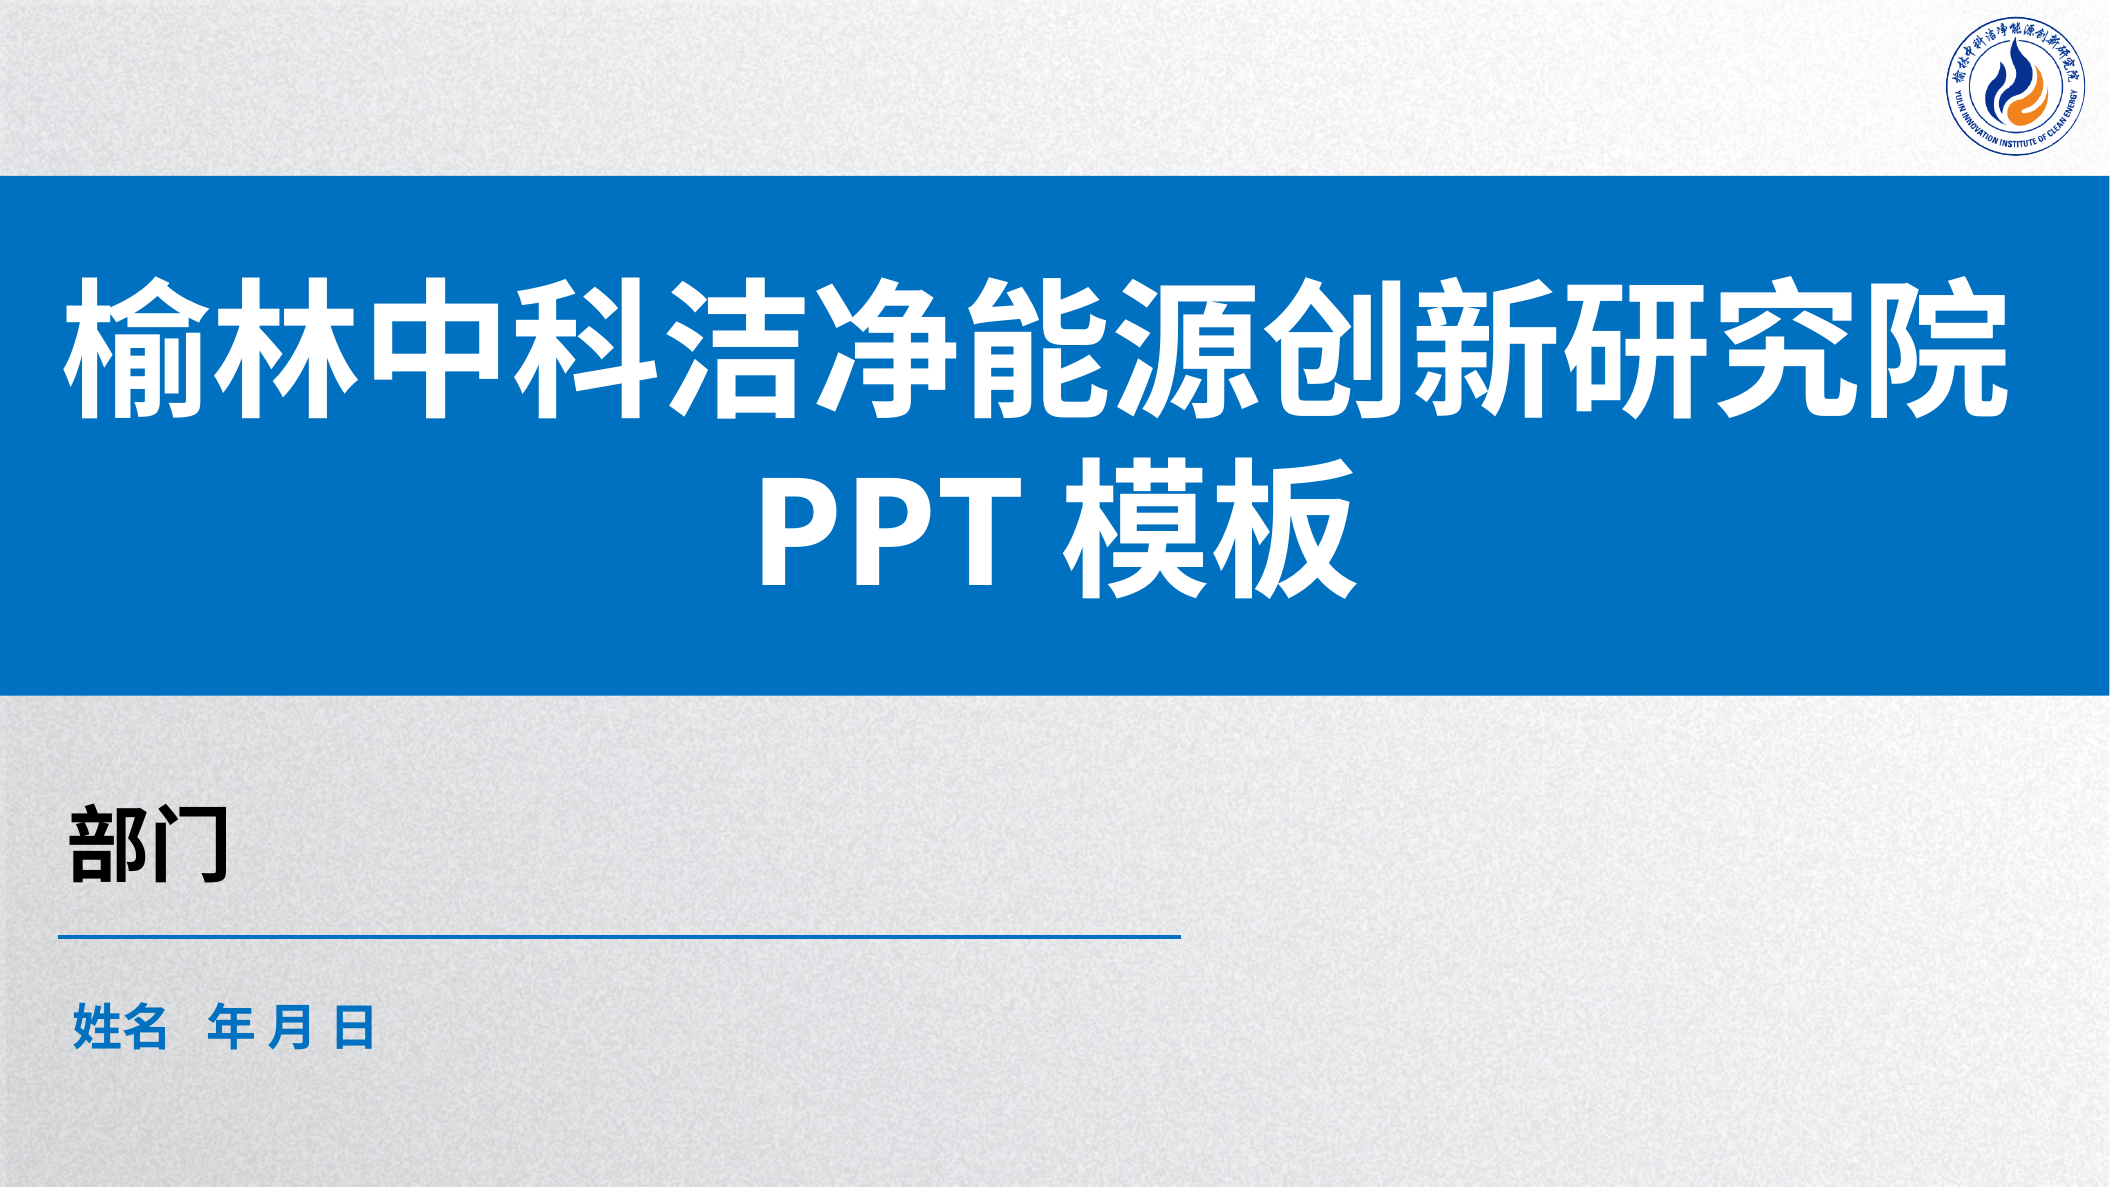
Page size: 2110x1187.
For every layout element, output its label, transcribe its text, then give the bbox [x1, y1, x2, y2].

text_box 榆林中科洁净能源创新研究院PPT模板 [0, 175, 2110, 697]
picture [0, 0, 2110, 175]
picture [0, 697, 2110, 1187]
text_box 姓名 年 月 日 [57, 985, 973, 1063]
text_box 部门 [51, 784, 249, 900]
